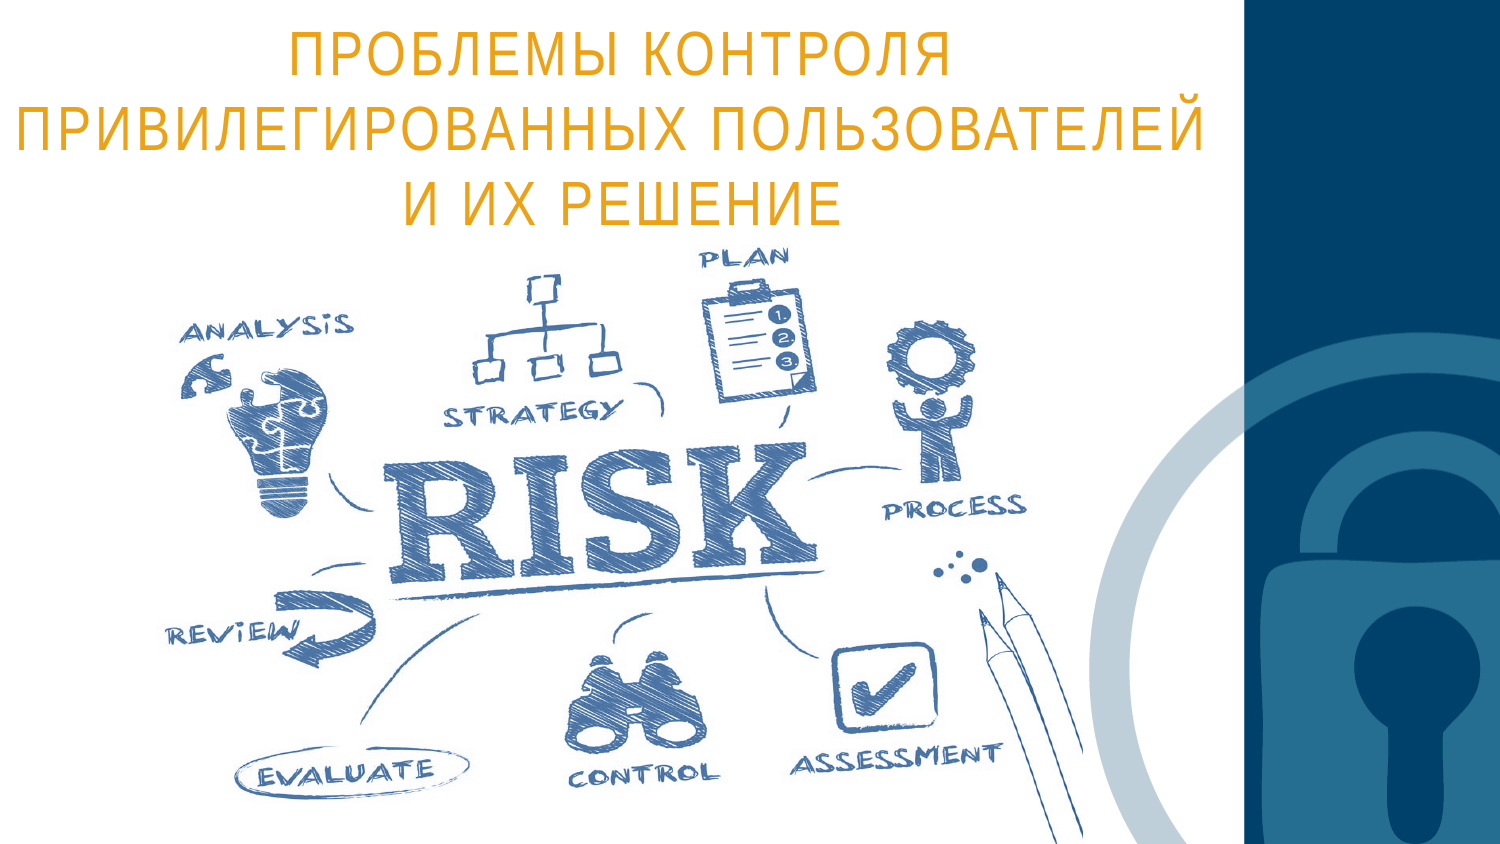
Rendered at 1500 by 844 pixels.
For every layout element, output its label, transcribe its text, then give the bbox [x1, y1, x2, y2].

picture [131, 223, 1084, 844]
title ПРОБЛЕМЫ КОНТРОЛЯ ПРИВИЛЕГИРОВАННЫХ ПОЛЬЗОВАТЕЛЕЙ И ИХ РЕШЕНИЕ [0, 0, 1246, 251]
picture [1087, 0, 1500, 844]
